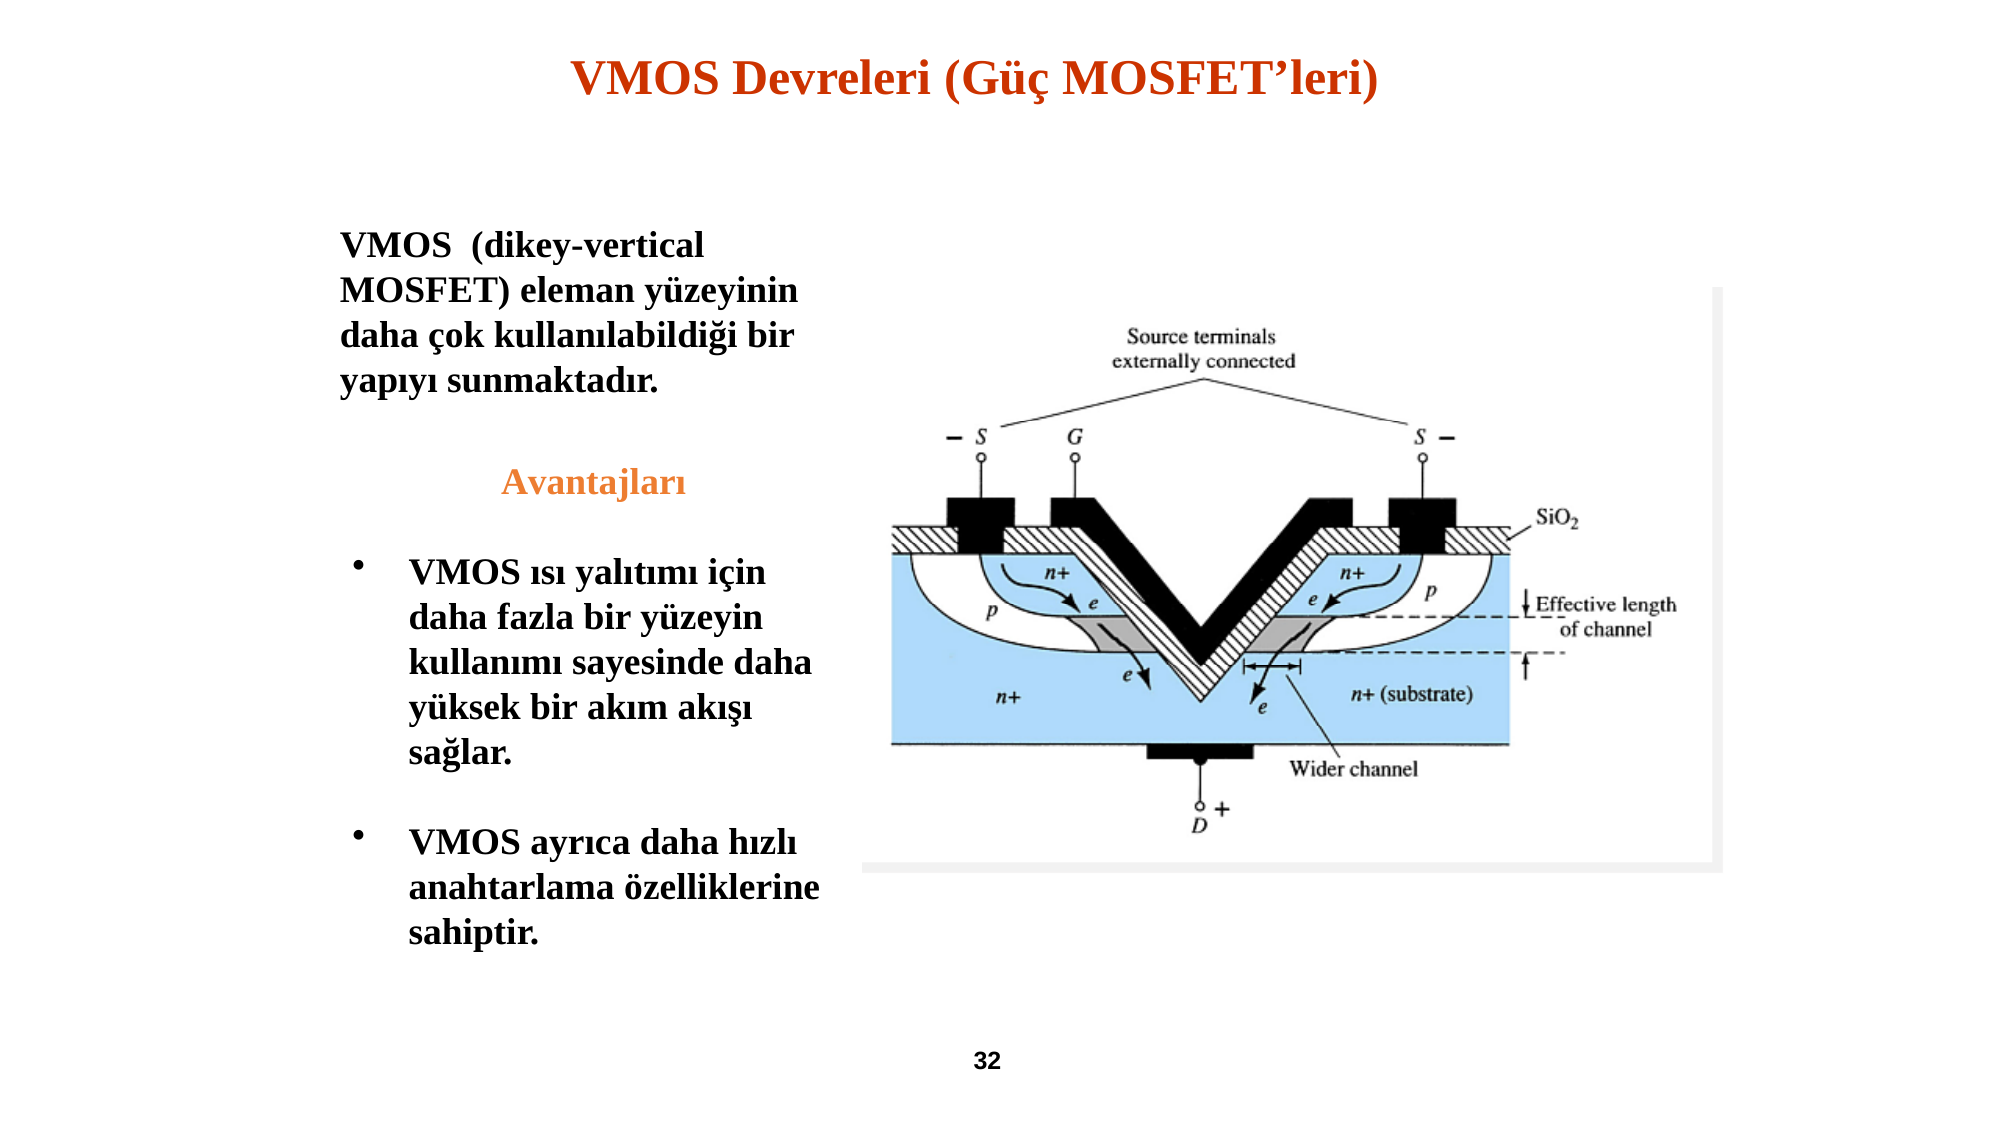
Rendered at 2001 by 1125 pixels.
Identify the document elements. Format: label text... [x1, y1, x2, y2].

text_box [849, 274, 1713, 863]
text_box VMOS Devreleri (Güç MOSFET’leri) [249, 37, 1700, 113]
text_box Avantajları VMOS ısı yalıtımı için daha fazla bir yüzeyin kullanımı sayesinde daha yüksek bir akım akışı sağlar. VMOS ayrıca daha hızlı anahtarlama özelliklerine sahiptir. [337, 449, 850, 960]
text_box 32 [887, 1037, 1088, 1083]
text_box VMOS (dikey-vertical MOSFET) eleman yüzeyinin daha çok kullanılabildiği bir yapıyı sunmaktadır. [324, 212, 825, 408]
